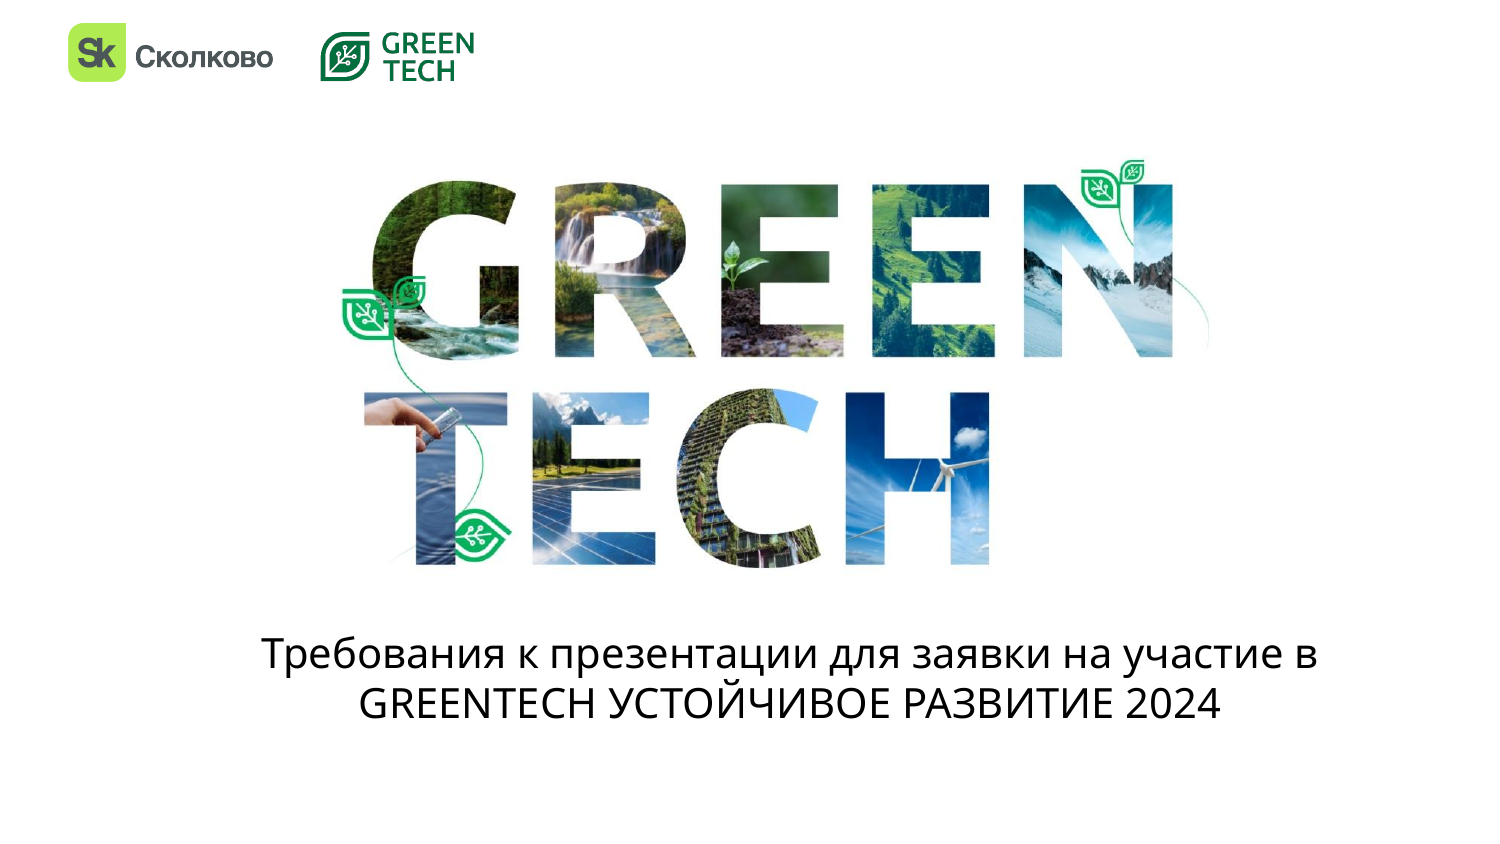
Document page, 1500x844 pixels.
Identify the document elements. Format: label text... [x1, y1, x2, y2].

text_box Требования к презентации для заявки на участие в GREENTECH УСТОЙЧИВОЕ РАЗВИТИЕ 2024 [223, 611, 1357, 742]
picture [301, 154, 1240, 596]
picture [67, 23, 273, 82]
picture [319, 23, 476, 82]
